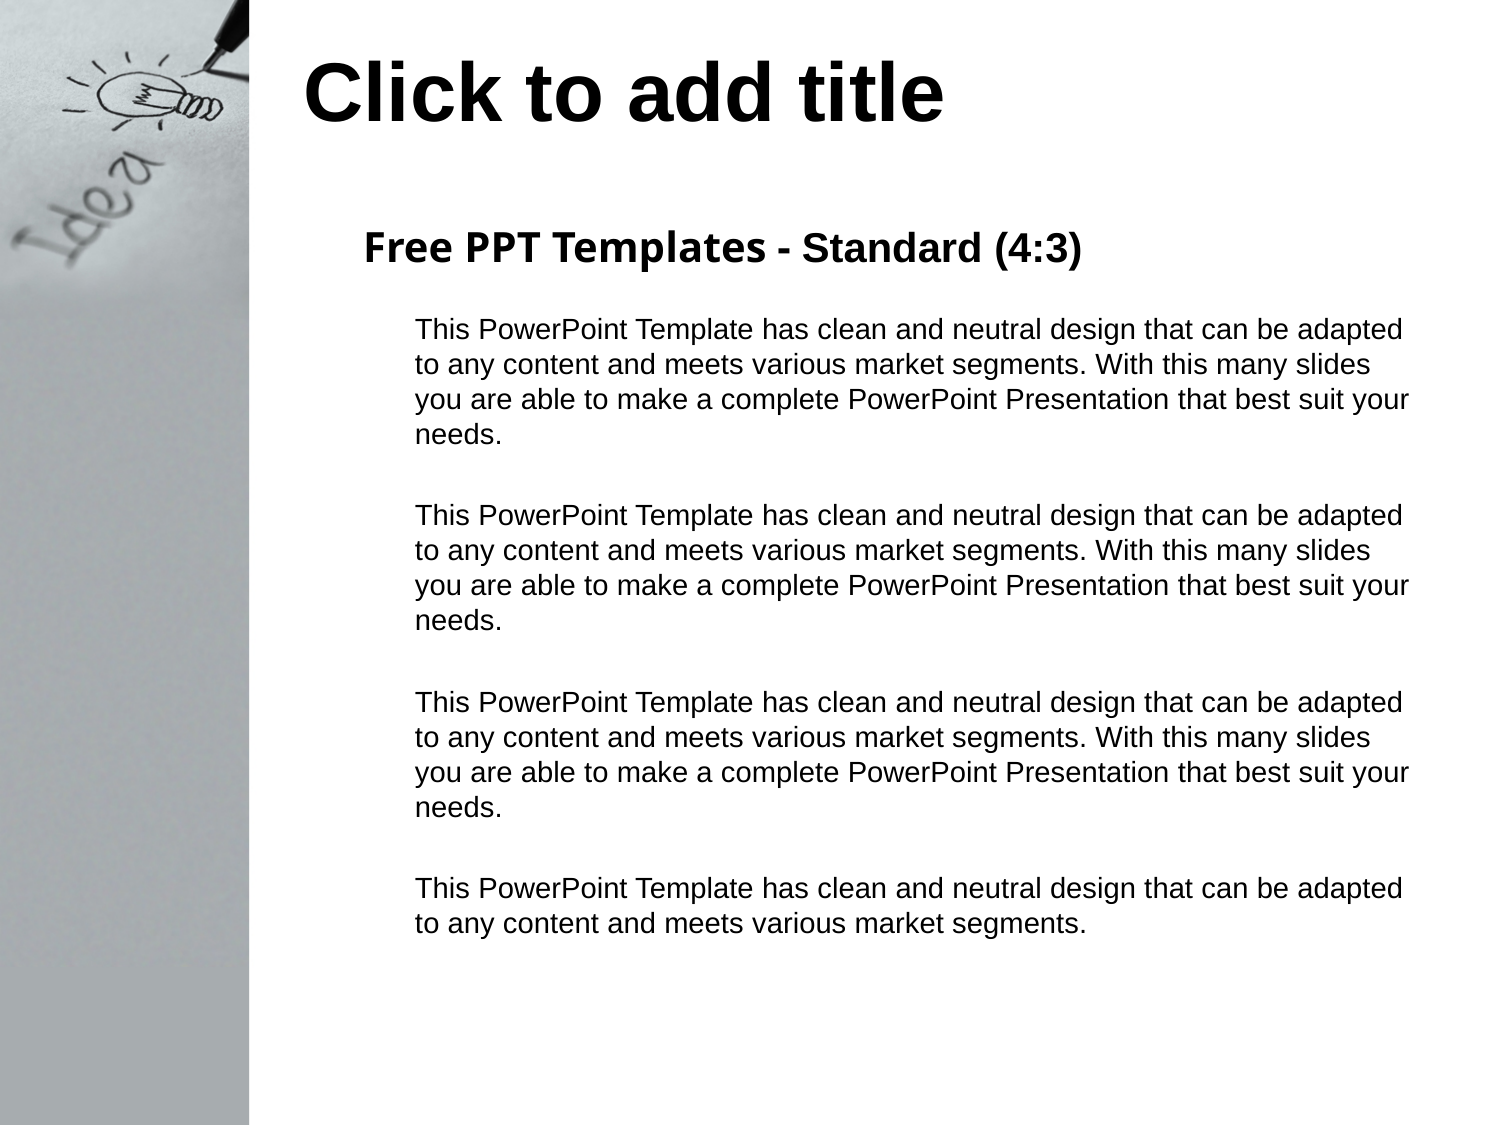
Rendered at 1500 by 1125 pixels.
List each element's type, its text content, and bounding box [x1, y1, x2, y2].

title Click to add title [265, 0, 1500, 176]
list This PowerPoint Template has clean and neutral design that can be adapted to any content and meets various market segments. With this many slides you are able to make a complete PowerPoint Presentation that best suit your needs. This PowerPoint Template has clean and neutral design that can be adapted to any content and meets various market segments. With this many slides you are able to make a complete PowerPoint Presentation that best suit your needs. This PowerPoint Template has clean and neutral design that can be adapted to any content and meets various market segments. With this many slides you are able to make a complete PowerPoint Presentation that best suit your needs. This PowerPoint Template has clean and neutral design that can be adapted to any content and meets various market segments. [350, 302, 1427, 984]
picture [0, 0, 1500, 1125]
list Free PPT Templates - Standard (4:3) [348, 208, 1425, 284]
